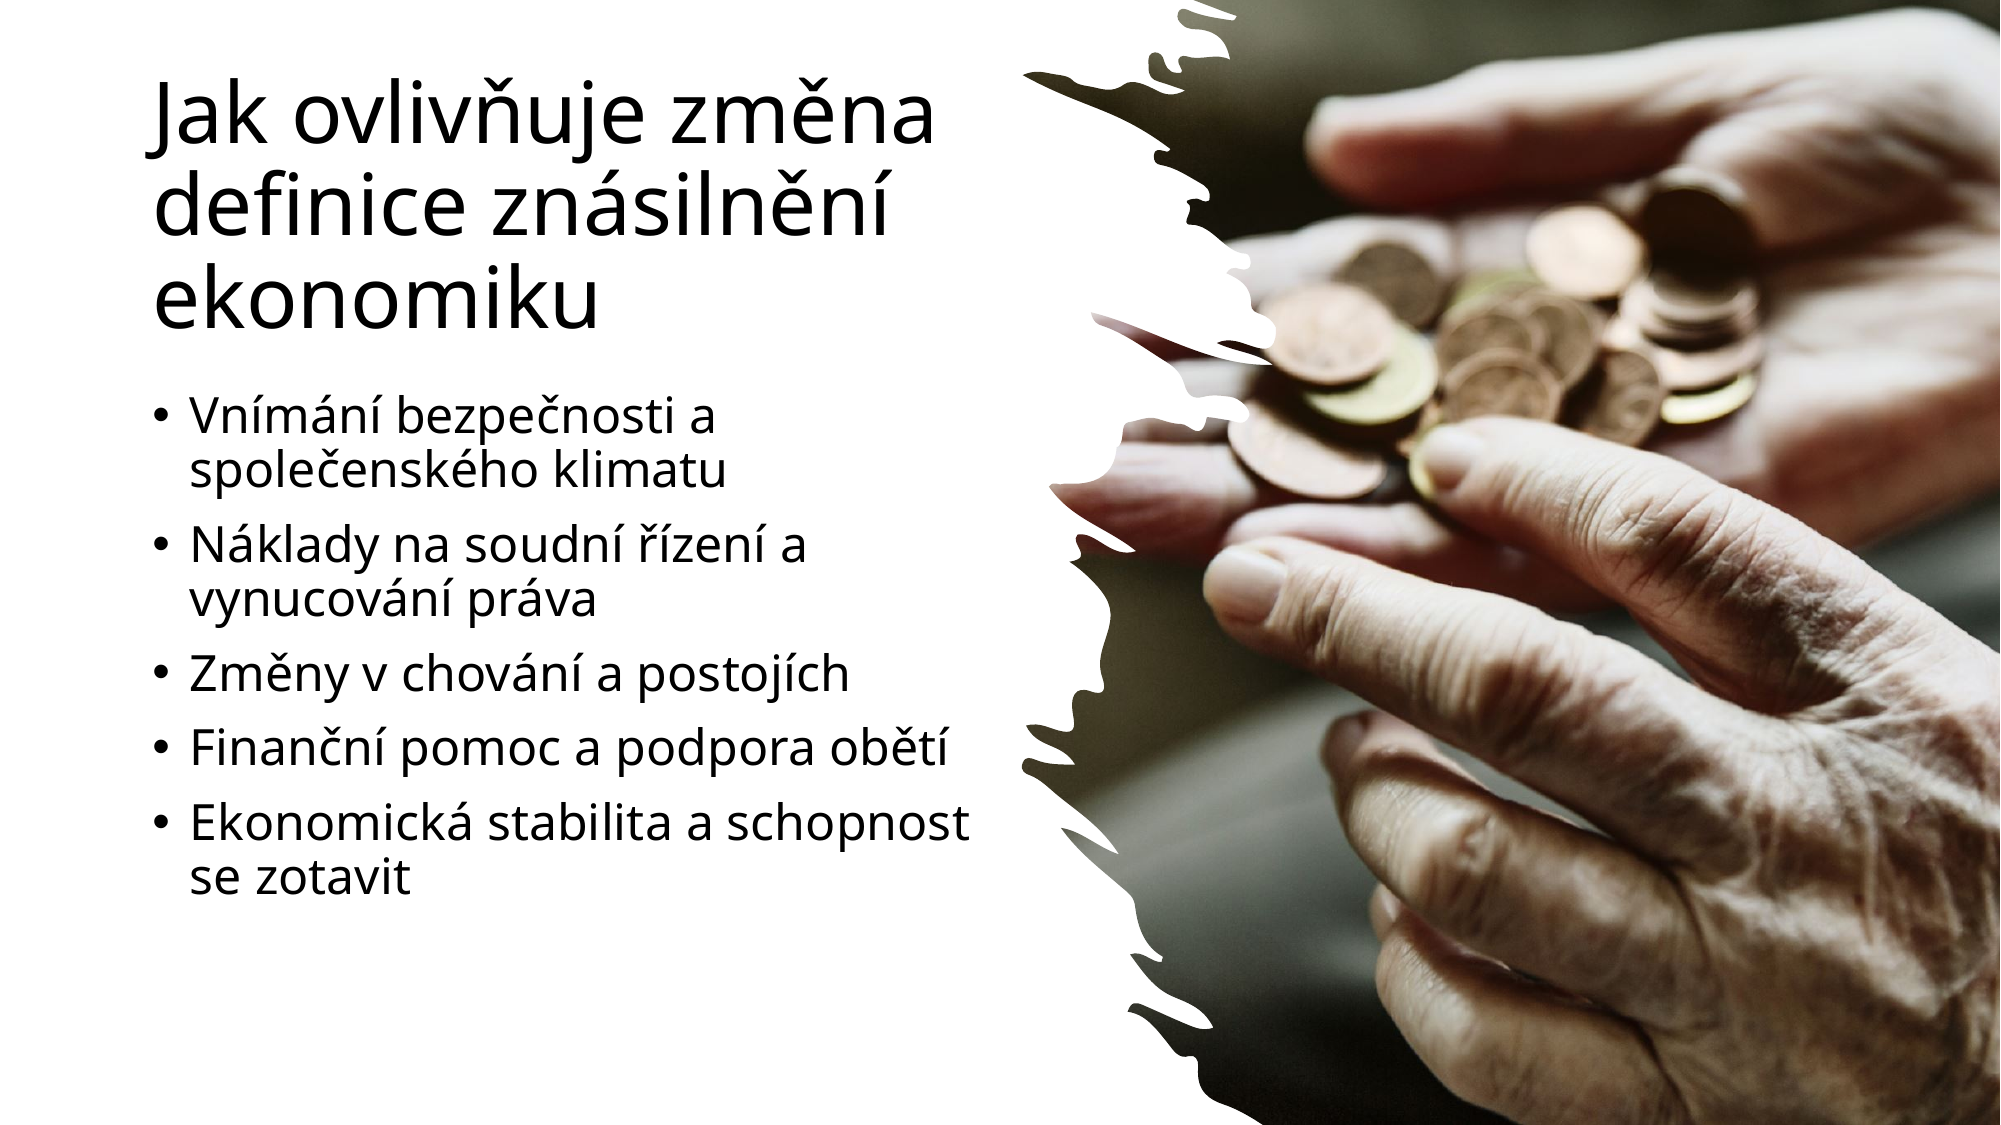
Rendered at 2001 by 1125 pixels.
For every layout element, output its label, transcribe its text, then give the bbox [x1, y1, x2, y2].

title Jak ovlivňuje změna definice znásilnění ekonomiku [137, 59, 1021, 357]
text_box [0, 0, 1021, 1125]
picture [1021, 0, 2000, 1125]
list Vnímání bezpečnosti a společenského klimatu Náklady na soudní řízení a vynucování práva Změny v chování a postojích Finanční pomoc a podpora obětí Ekonomická stabilita a schopnost se zotavit [137, 382, 1000, 1014]
